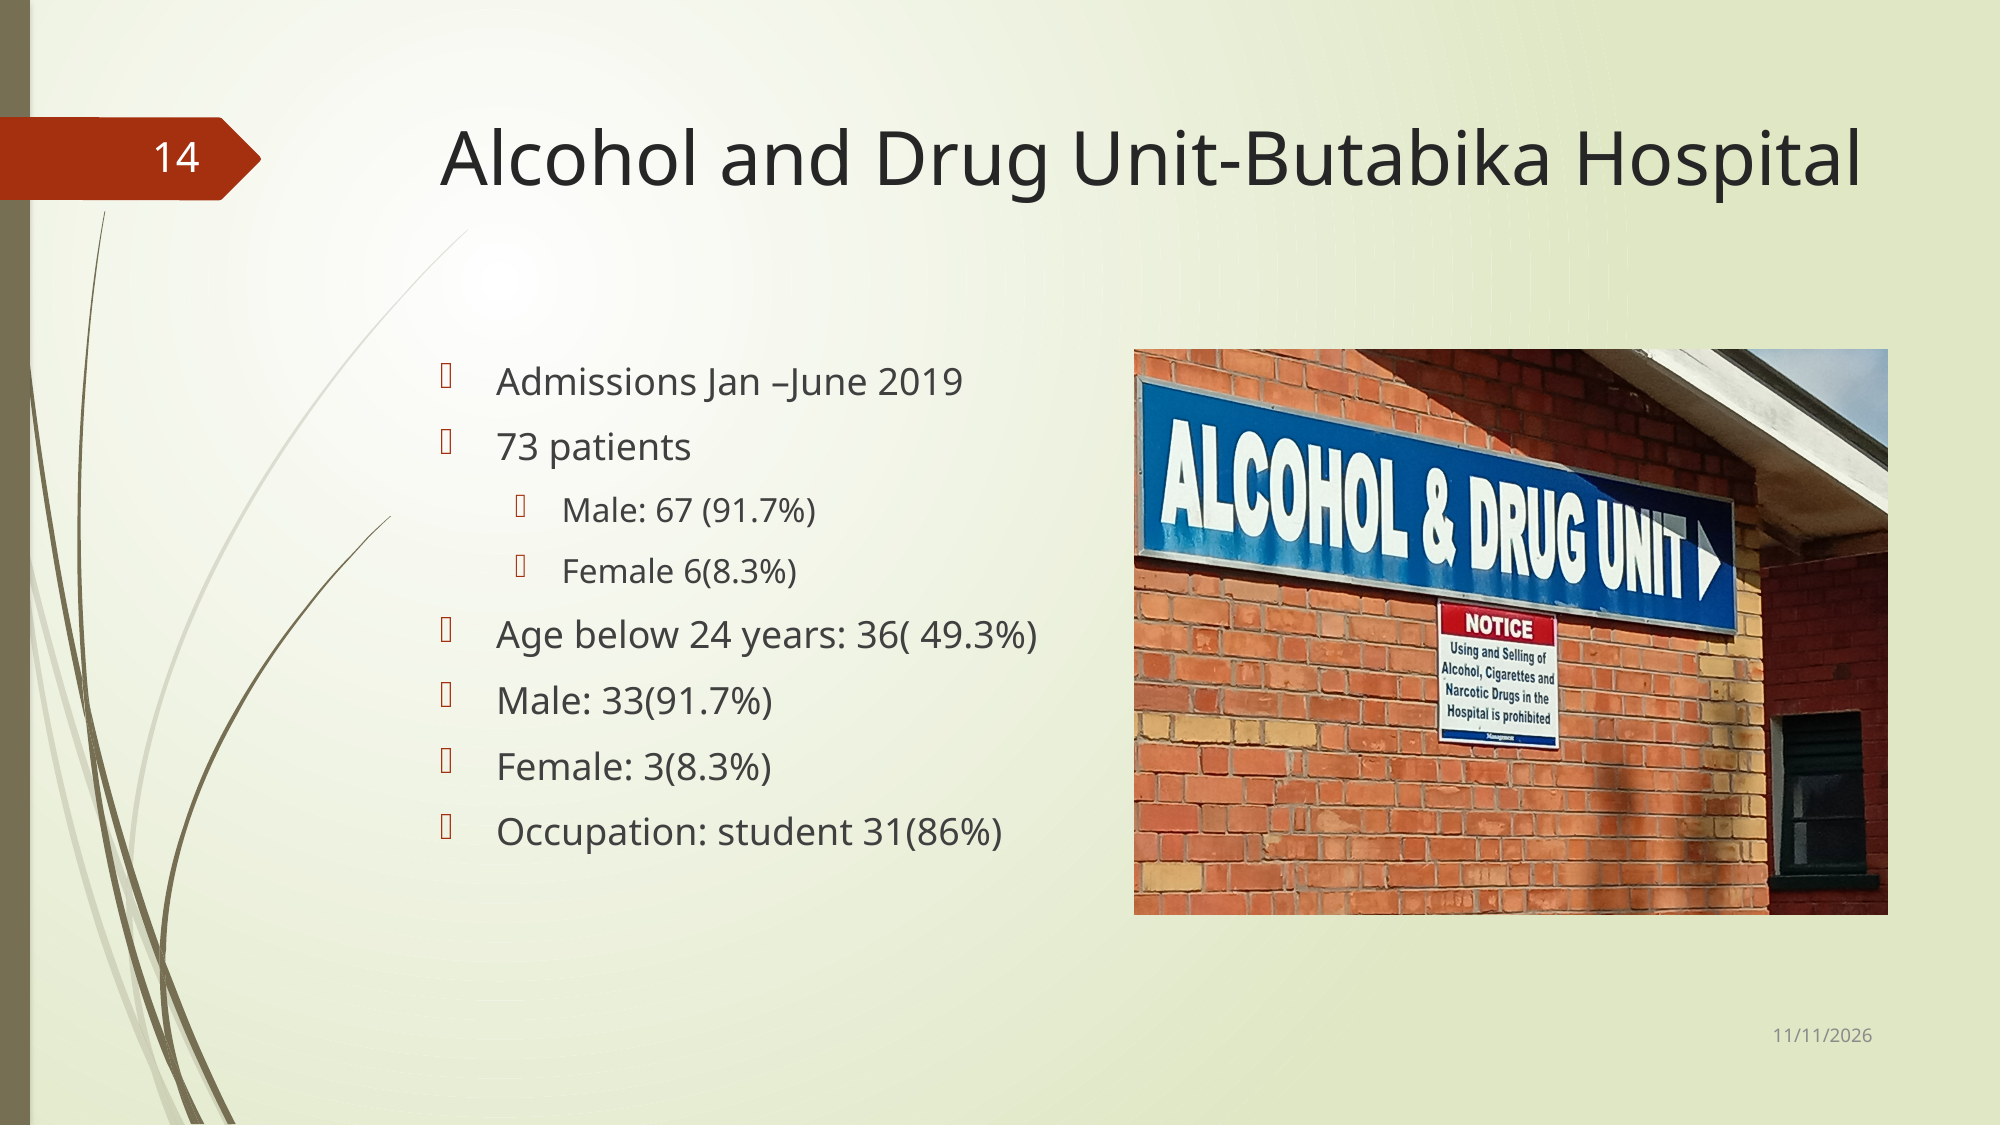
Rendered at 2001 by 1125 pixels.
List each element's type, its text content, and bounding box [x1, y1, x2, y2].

title Alcohol and Drug Unit-Butabika Hospital [425, 102, 1888, 313]
slide_number 14 [87, 129, 216, 190]
picture [1134, 349, 1888, 915]
list Admissions Jan –June 2019 73 patients Male: 67 (91.7%) Female 6(8.3%) Age below 24 years: 36( 49.3%) Male: 33(91.7%) Female: 3(8.3%) Occupation: student 31(86%) [424, 350, 1888, 970]
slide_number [1699, 1005, 1888, 1067]
